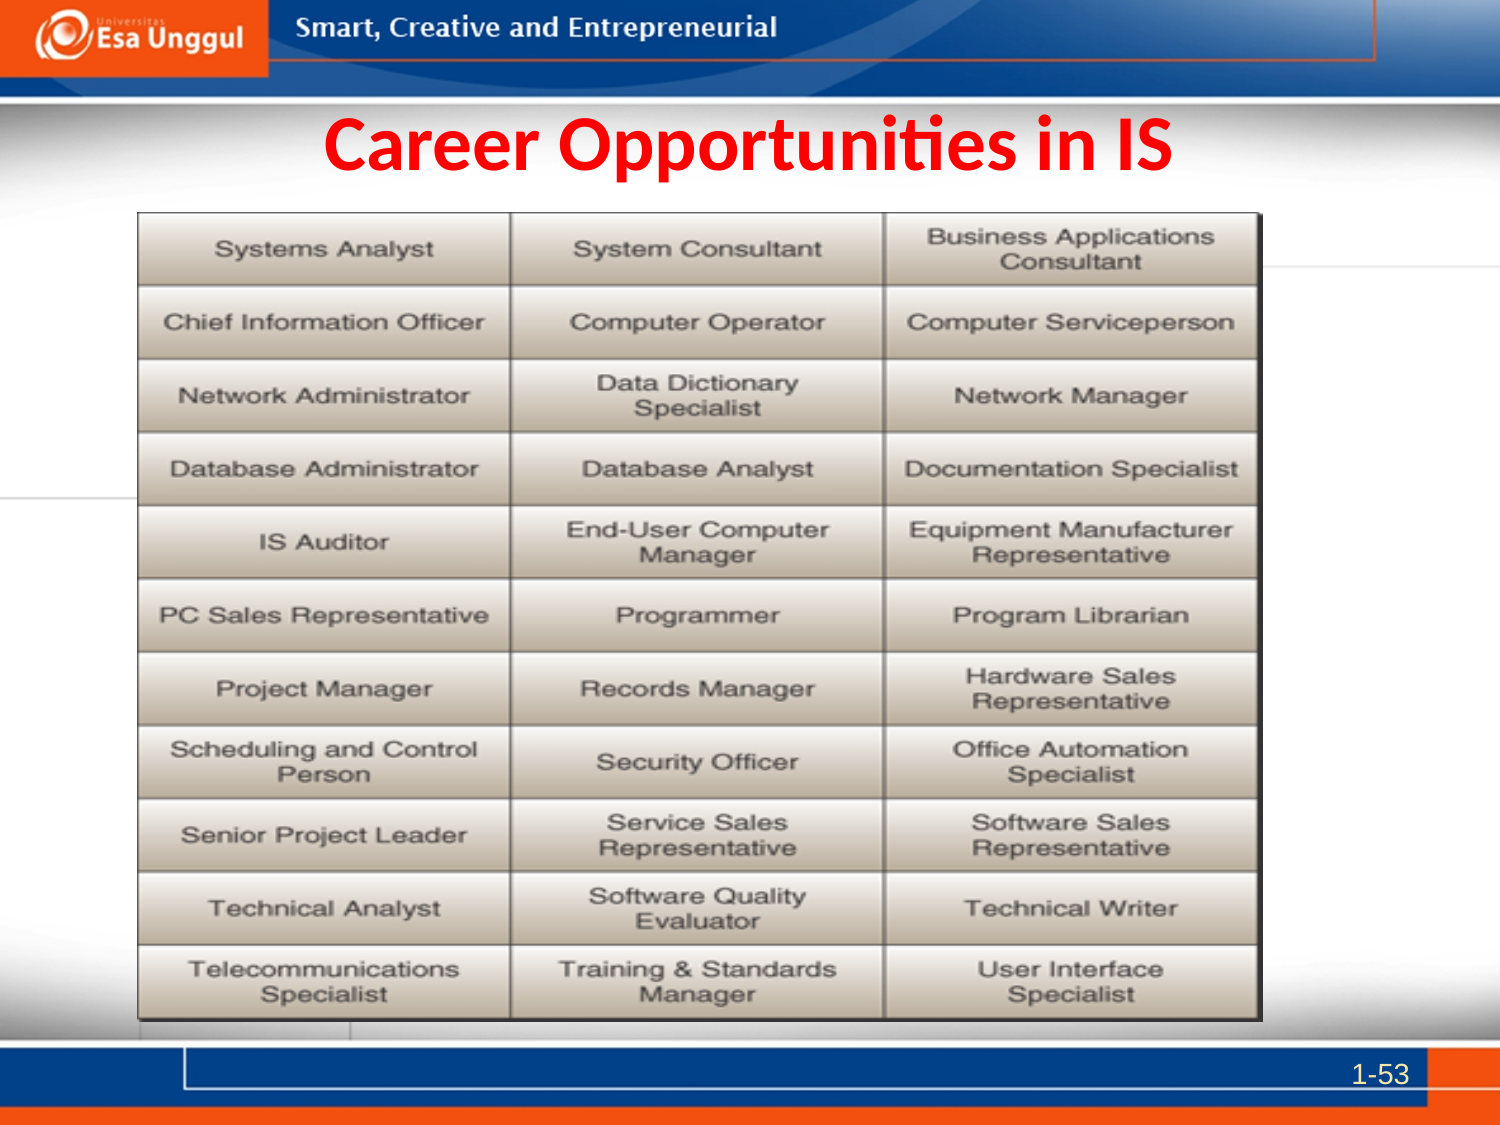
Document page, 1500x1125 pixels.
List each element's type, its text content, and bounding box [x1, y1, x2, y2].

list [137, 212, 1263, 1022]
picture [0, 0, 1500, 1125]
title Career Opportunities in IS [75, 45, 1425, 233]
slide_number 1-53 [1074, 1042, 1425, 1103]
